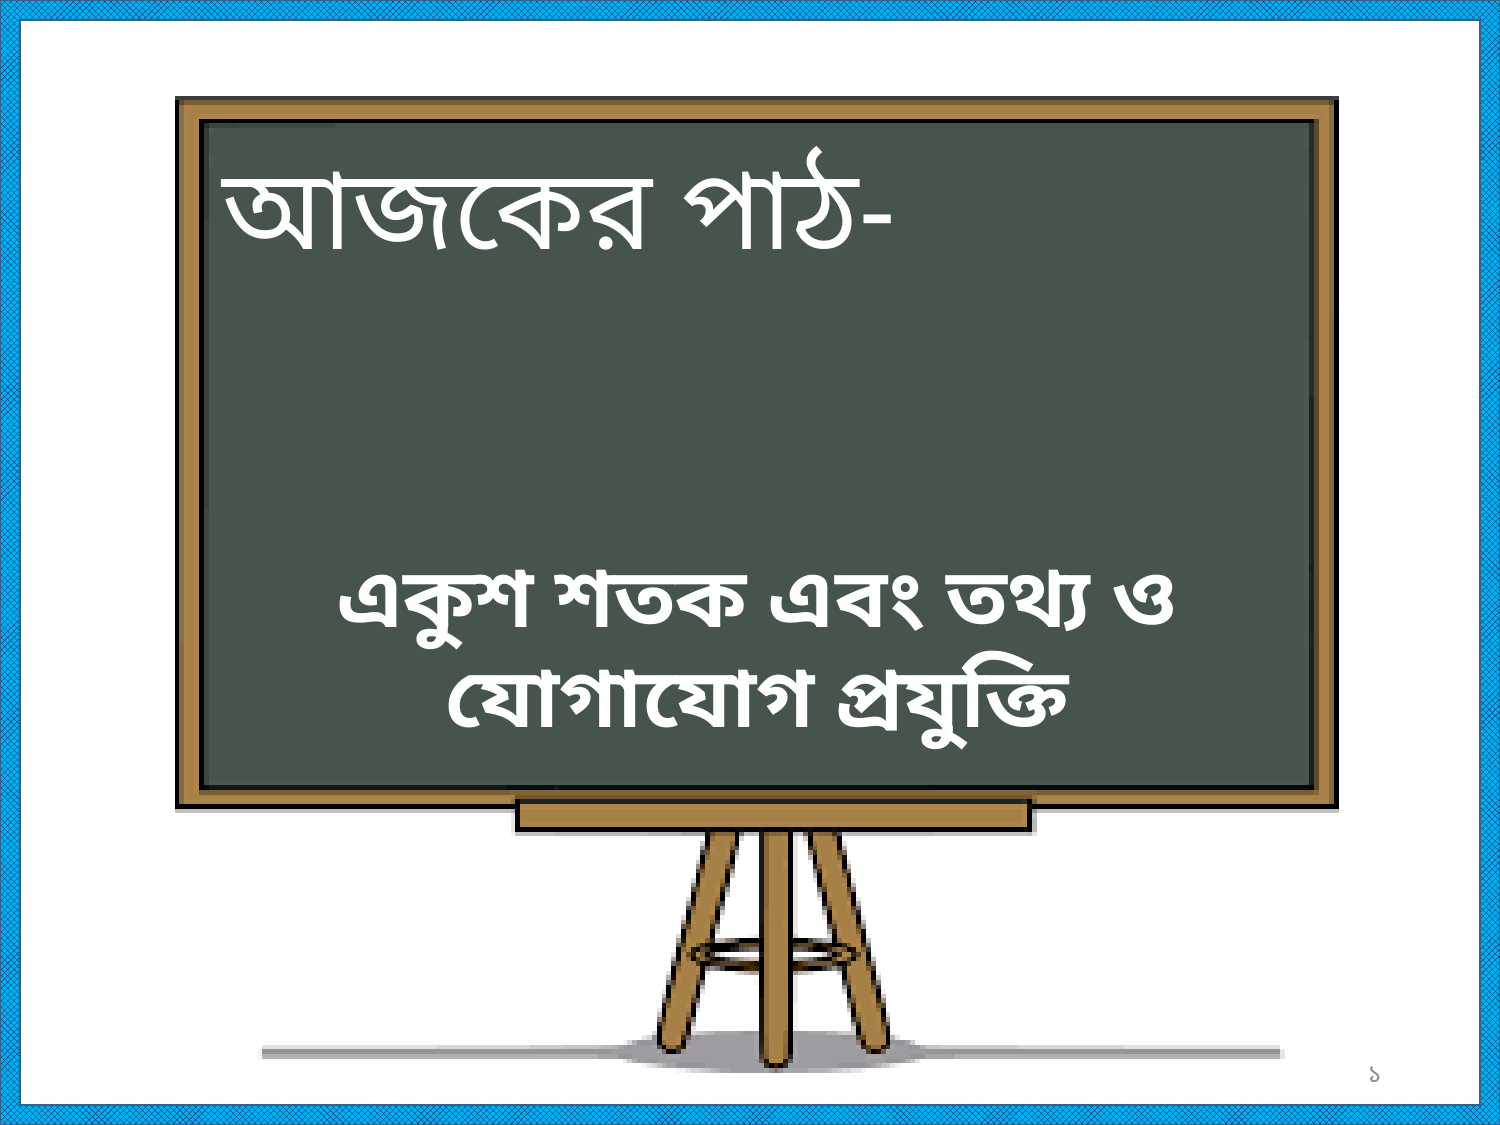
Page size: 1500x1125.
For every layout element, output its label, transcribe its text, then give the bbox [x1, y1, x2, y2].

picture [175, 95, 1339, 1073]
slide_number ১ [1059, 1042, 1397, 1103]
